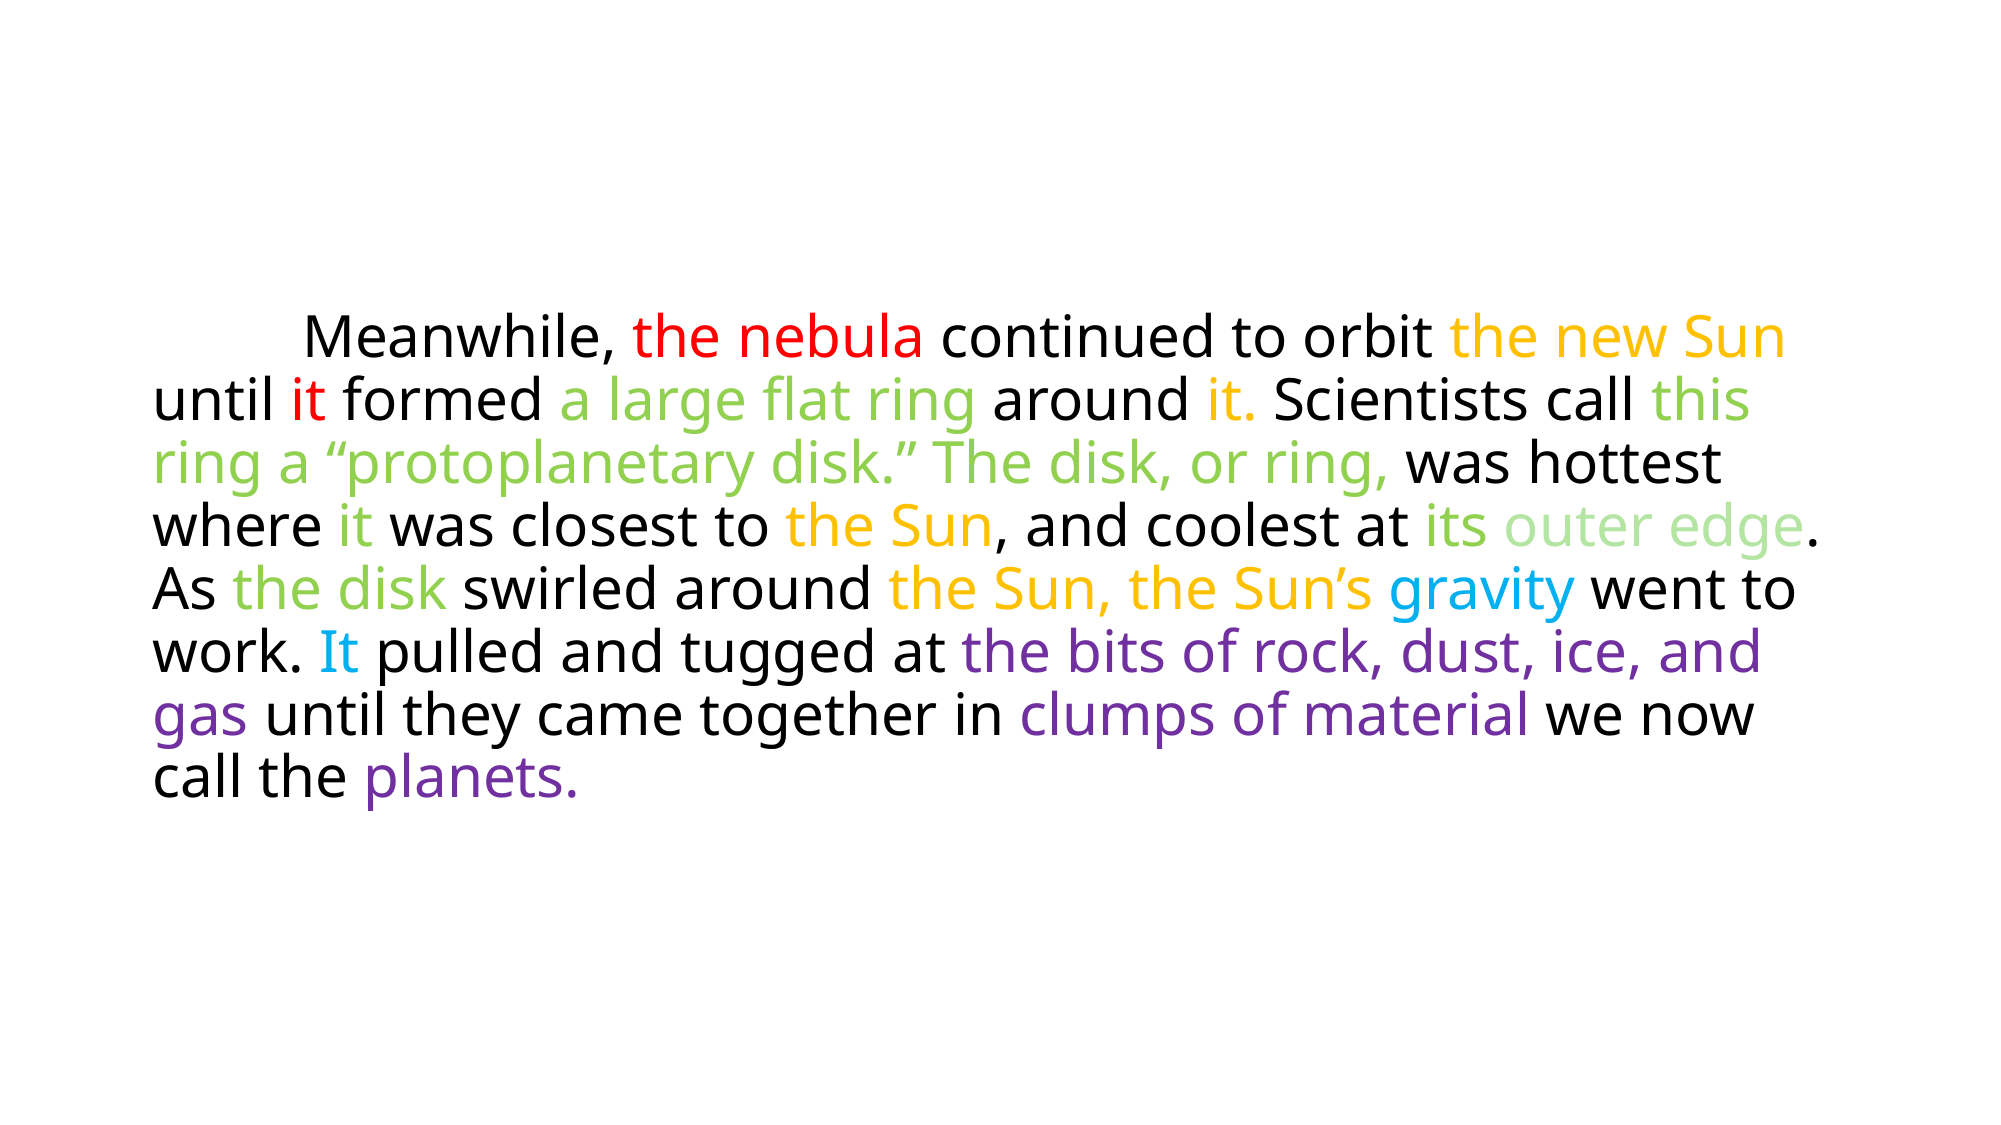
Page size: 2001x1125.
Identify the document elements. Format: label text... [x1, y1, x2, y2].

list Meanwhile, the nebula continued to orbit the new Sun until it formed a large flat ring around it. Scientists call this ring a “protoplanetary disk.” The disk, or ring, was hottest where it was closest to the Sun, and coolest at its outer edge. As the disk swirled around the Sun, the Sun’s gravity went to work. It pulled and tugged at the bits of rock, dust, ice, and gas until they came together in clumps of material we now call the planets. [137, 299, 1863, 1014]
